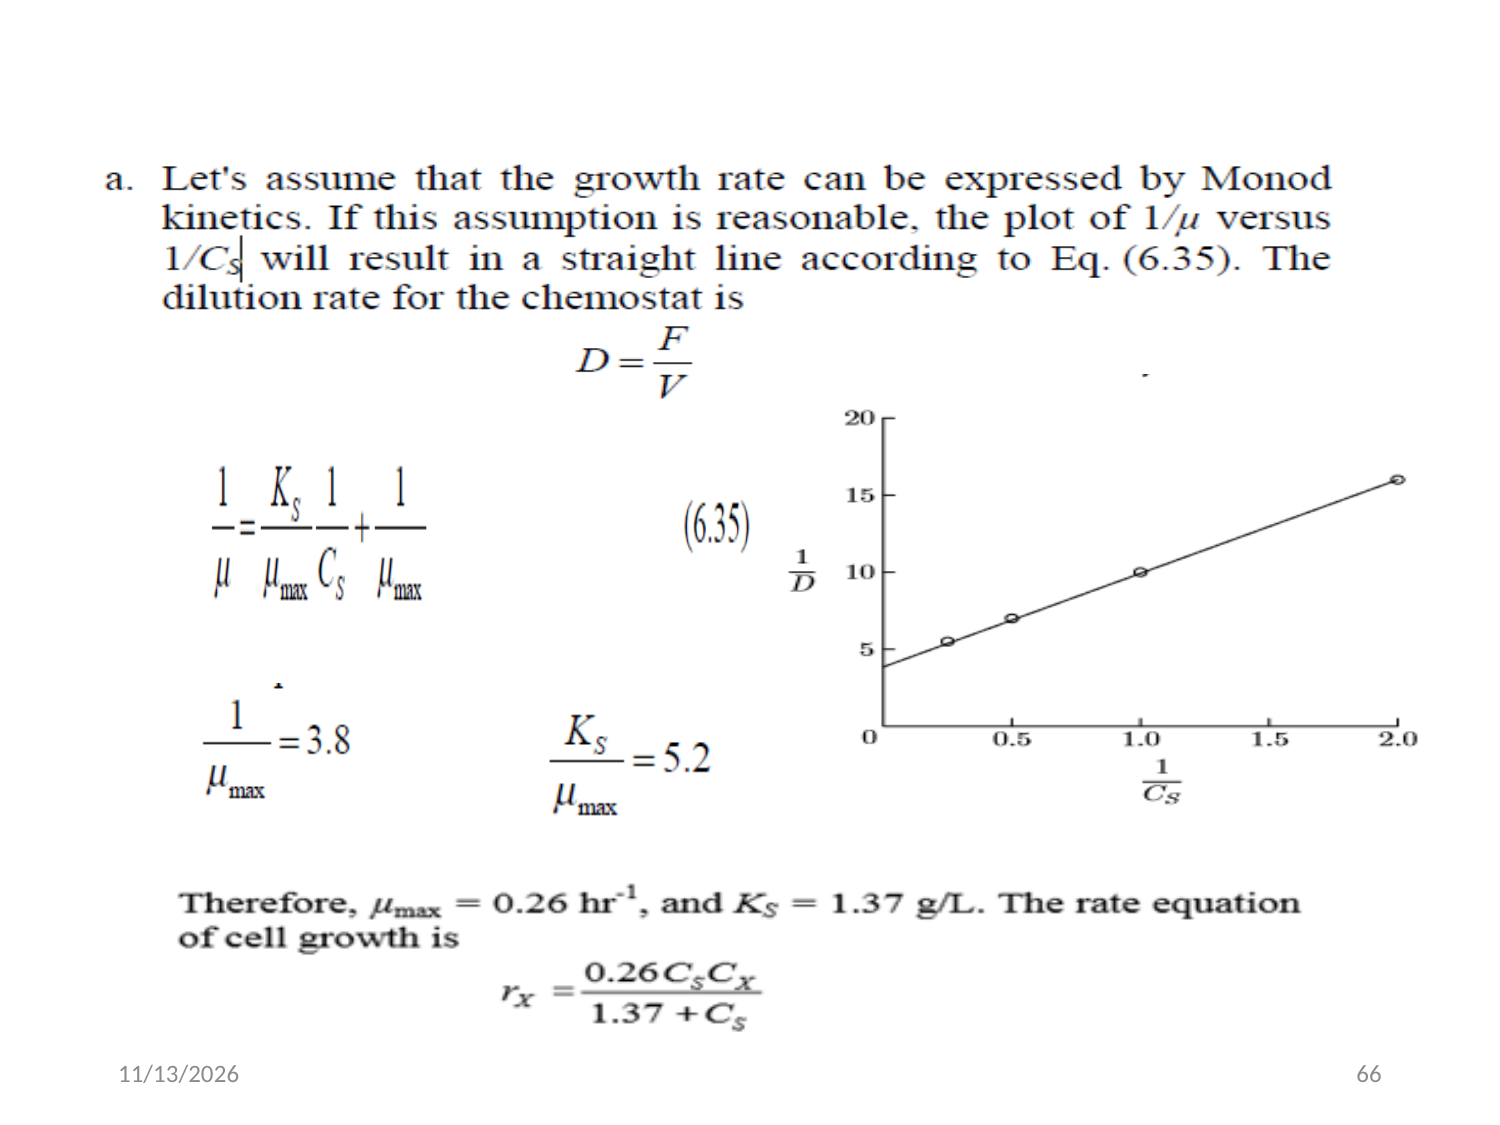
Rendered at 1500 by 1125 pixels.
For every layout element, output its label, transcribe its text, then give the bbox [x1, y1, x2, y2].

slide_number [103, 1042, 441, 1103]
picture [137, 874, 1363, 1059]
picture [137, 683, 376, 839]
picture [74, 140, 1488, 839]
slide_number 66 [1059, 1042, 1397, 1103]
